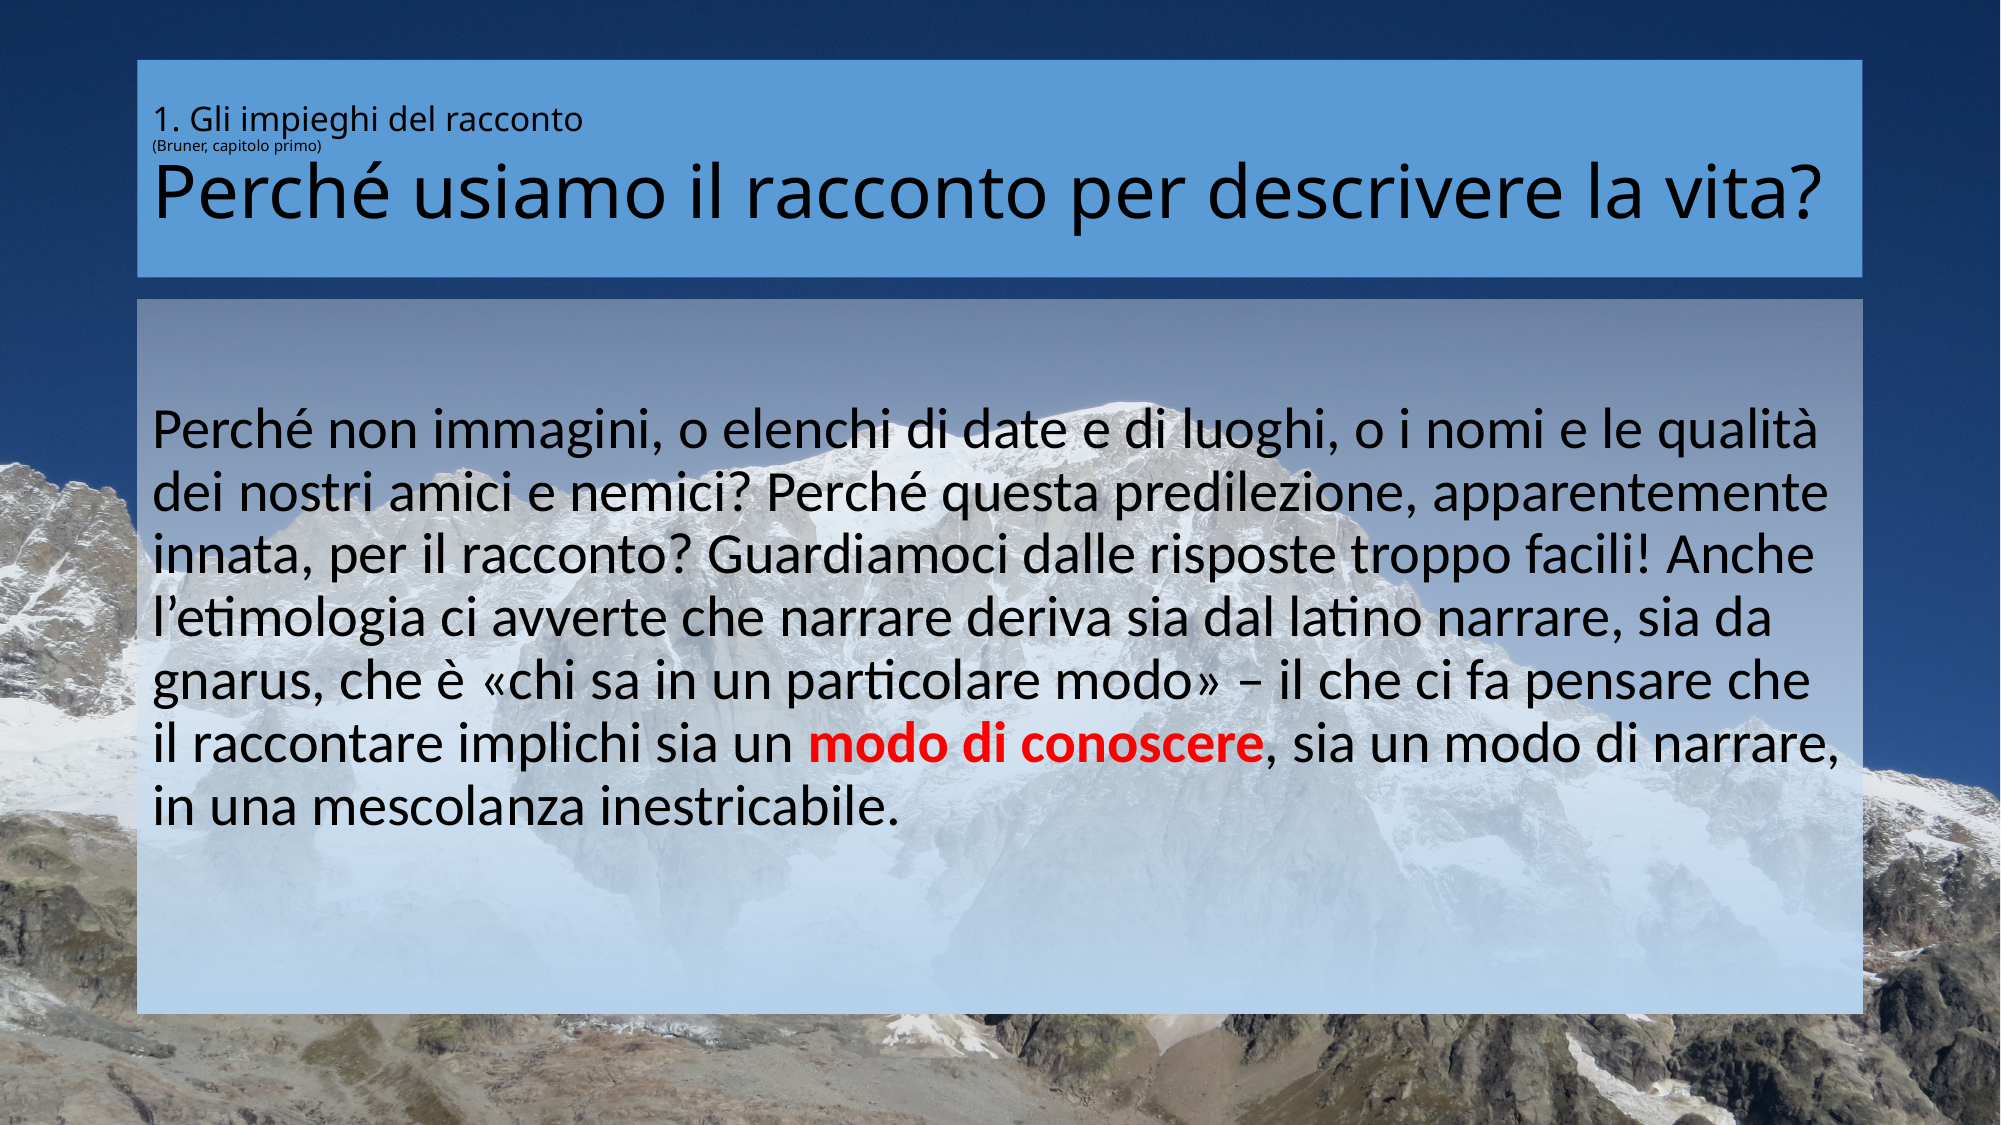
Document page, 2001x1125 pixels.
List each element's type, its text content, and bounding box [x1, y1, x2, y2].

list Perché non immagini, o elenchi di date e di luoghi, o i nomi e le qualità dei nostri amici e nemici? Perché questa predilezione, apparentemente innata, per il racconto? Guardiamoci dalle risposte troppo facili! Anche l’etimologia ci avverte che narrare deriva sia dal latino narrare, sia da gnarus, che è «chi sa in un particolare modo» – il che ci fa pensare che il raccontare implichi sia un modo di conoscere, sia un modo di narrare, in una mescolanza inestricabile. [137, 299, 1863, 1014]
picture [0, 0, 2001, 1125]
title 1. Gli impieghi del racconto (Bruner, capitolo primo) Perché usiamo il racconto per descrivere la vita? [137, 59, 1863, 278]
